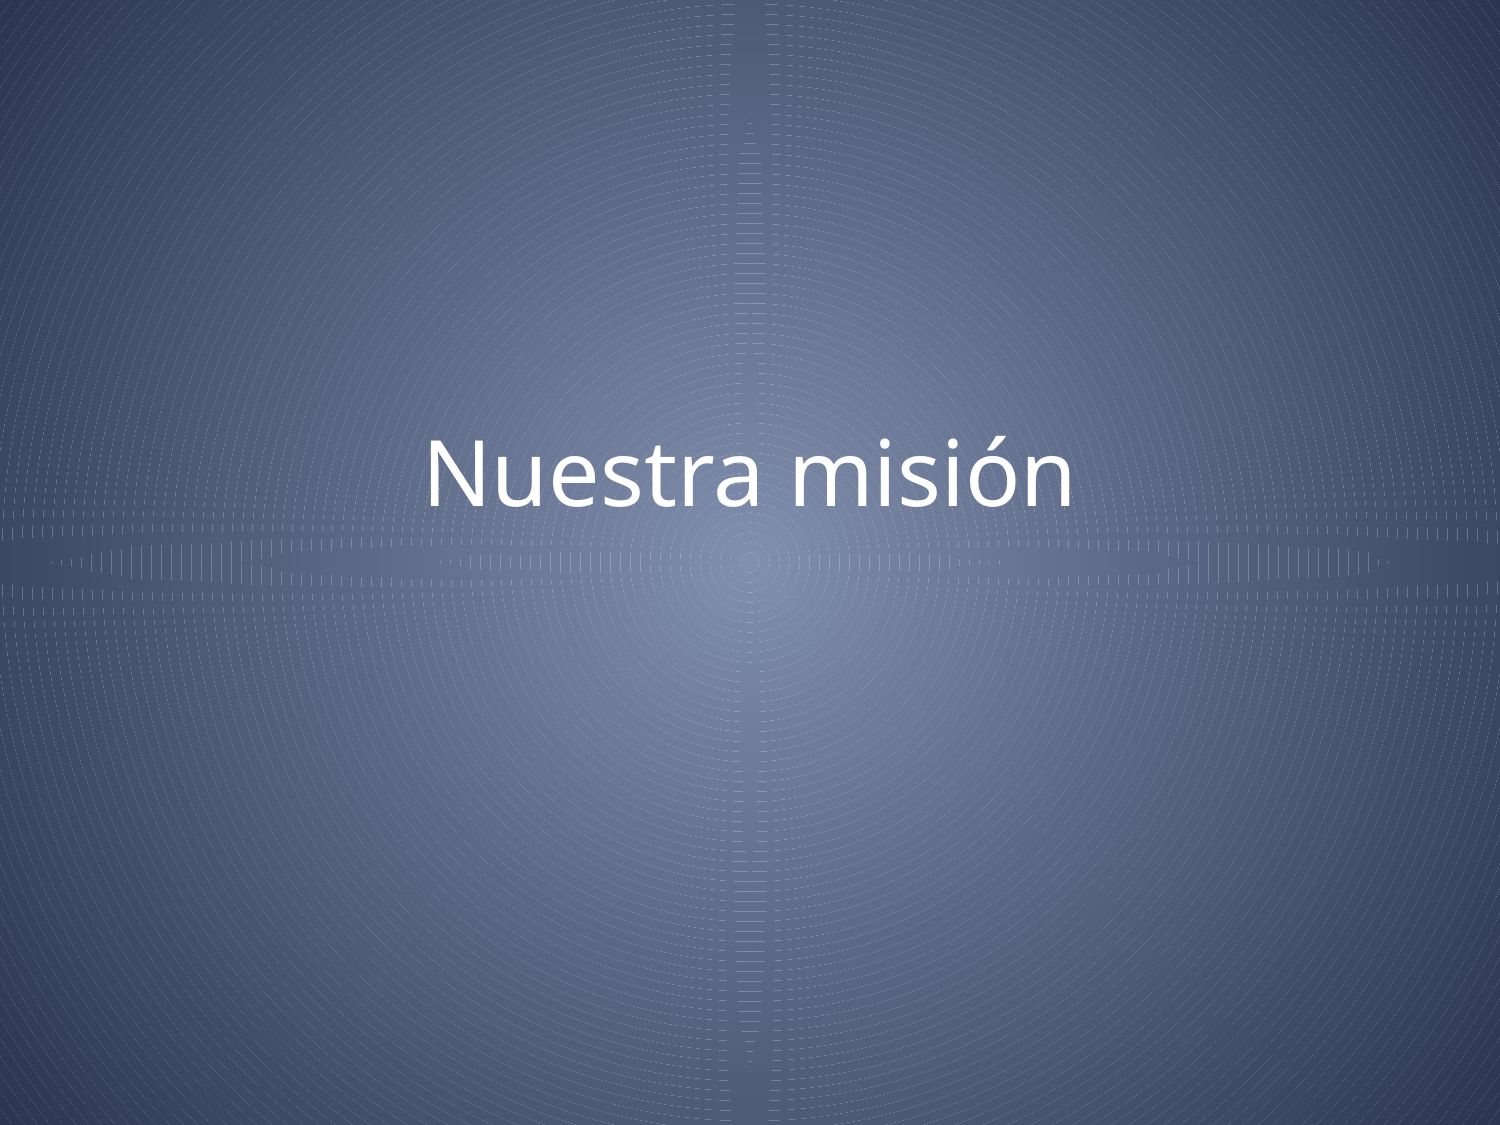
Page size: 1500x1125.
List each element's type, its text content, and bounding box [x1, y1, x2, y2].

title Nuestra misión [112, 349, 1388, 591]
